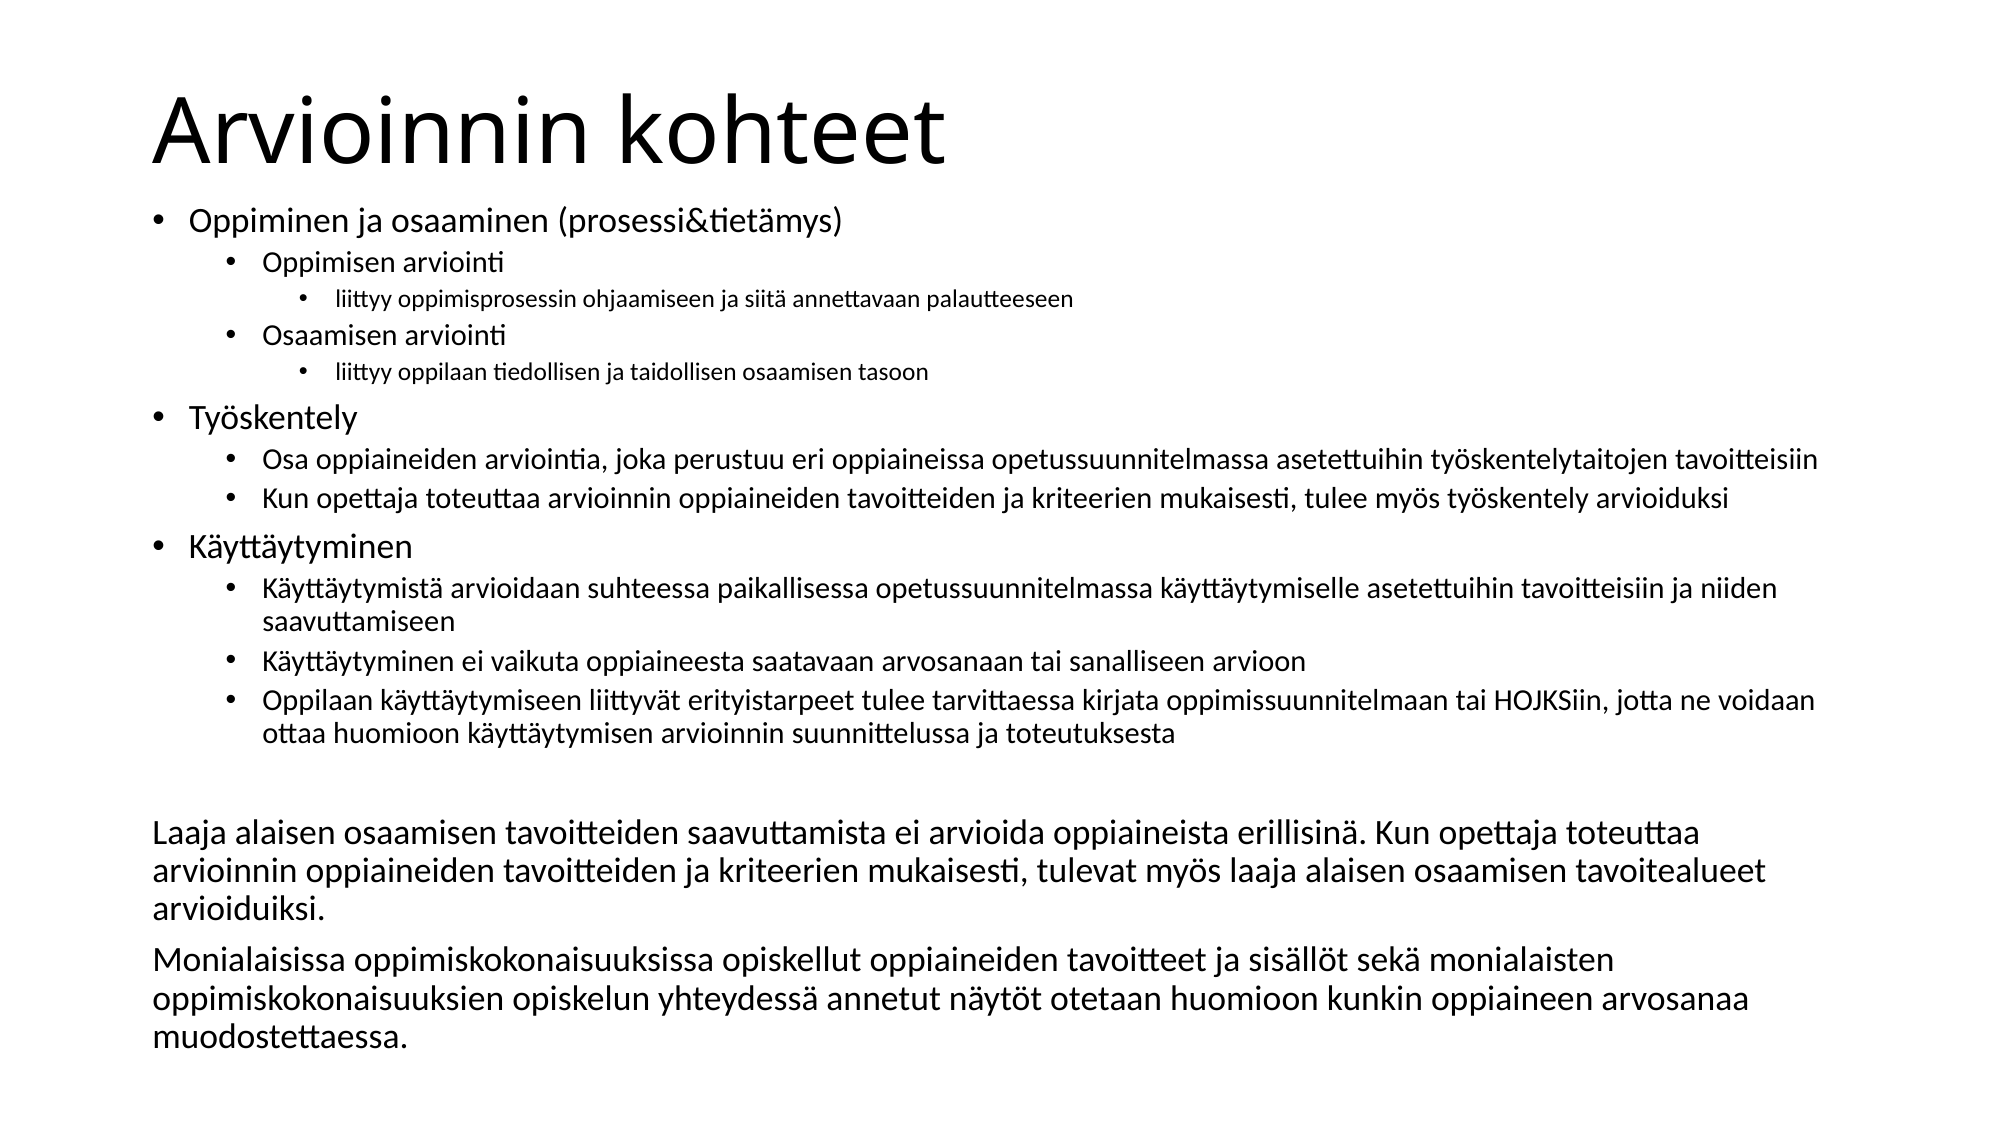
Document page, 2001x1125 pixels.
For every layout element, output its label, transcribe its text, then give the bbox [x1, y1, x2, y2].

title Arvioinnin kohteet [137, 25, 1863, 194]
list Oppiminen ja osaaminen (prosessi&tietämys) Oppimisen arviointi liittyy oppimisprosessin ohjaamiseen ja siitä annettavaan palautteeseen Osaamisen arviointi liittyy oppilaan tiedollisen ja taidollisen osaamisen tasoon Työskentely Osa oppiaineiden arviointia, joka perustuu eri oppiaineissa opetussuunnitelmassa asetettuihin työskentelytaitojen tavoitteisiin Kun opettaja toteuttaa arvioinnin oppiaineiden tavoitteiden ja kriteerien mukaisesti, tulee myös työskentely arvioiduksi Käyttäytyminen Käyttäytymistä arvioidaan suhteessa paikallisessa opetussuunnitelmassa käyttäytymiselle asetettuihin tavoitteisiin ja niiden saavuttamiseen Käyttäytyminen ei vaikuta oppiaineesta saatavaan arvosanaan tai sanalliseen arvioon Oppilaan käyttäytymiseen liittyvät erityistarpeet tulee tarvittaessa kirjata oppimissuunnitelmaan tai HOJKSiin, jotta ne voidaan ottaa huomioon käyttäytymisen arvioinnin suunnittelussa ja toteutuksesta Laaja alaisen osaamisen tavoitteiden saavuttamista ei arvioida oppiaineista erillisinä. Kun opettaja toteuttaa arvioinnin oppiaineiden tavoitteiden ja kriteerien mukaisesti, tulevat myös laaja alaisen osaamisen tavoitealueet arvioiduiksi. Monialaisissa oppimiskokonaisuuksissa opiskellut oppiaineiden tavoitteet ja sisällöt sekä monialaisten oppimiskokonaisuuksien opiskelun yhteydessä annetut näytöt otetaan huomioon kunkin oppiaineen arvosanaa muodostettaessa. [137, 194, 1863, 1084]
